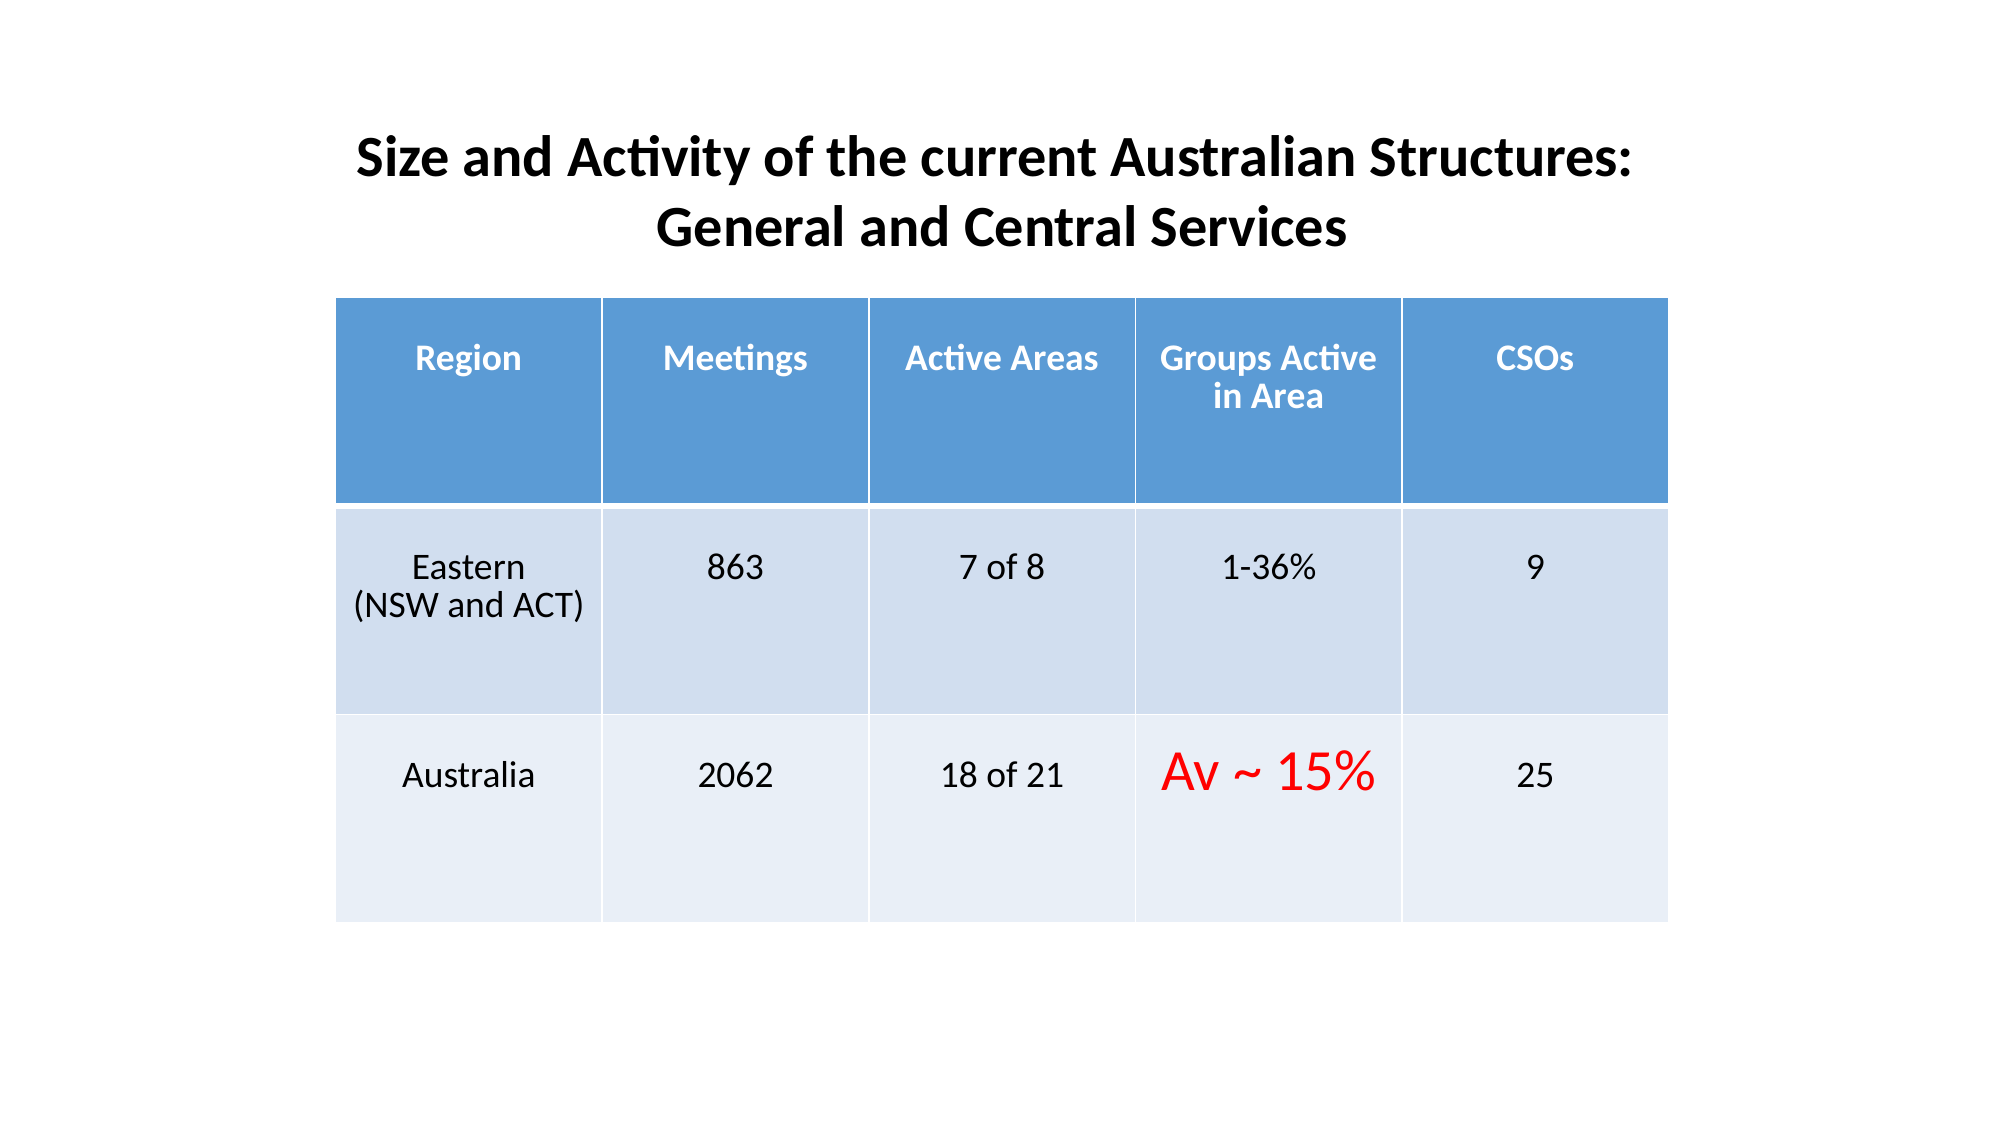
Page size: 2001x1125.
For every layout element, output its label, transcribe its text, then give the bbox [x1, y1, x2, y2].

table_cell 2062 [603, 715, 868, 922]
table_cell Australia [336, 715, 601, 922]
table_header Meetings [603, 298, 868, 503]
table_cell 18 of 21 [870, 715, 1135, 922]
table_cell Av ~ 15% [1136, 715, 1401, 922]
table_cell 1-36% [1136, 509, 1401, 714]
table_cell Eastern (NSW and ACT) [336, 509, 601, 714]
table_header Active Areas [870, 298, 1135, 503]
table_cell 863 [603, 509, 868, 714]
table_cell 9 [1403, 509, 1668, 714]
table_header CSOs [1403, 298, 1668, 503]
table_cell 7 of 8 [870, 509, 1135, 714]
table_header Region [336, 298, 601, 503]
text_box Size and Activity of the current Australian Structures: General and Central Services [85, 110, 1919, 266]
table_header Groups Active in Area [1136, 298, 1401, 503]
table_cell 25 [1403, 715, 1668, 922]
